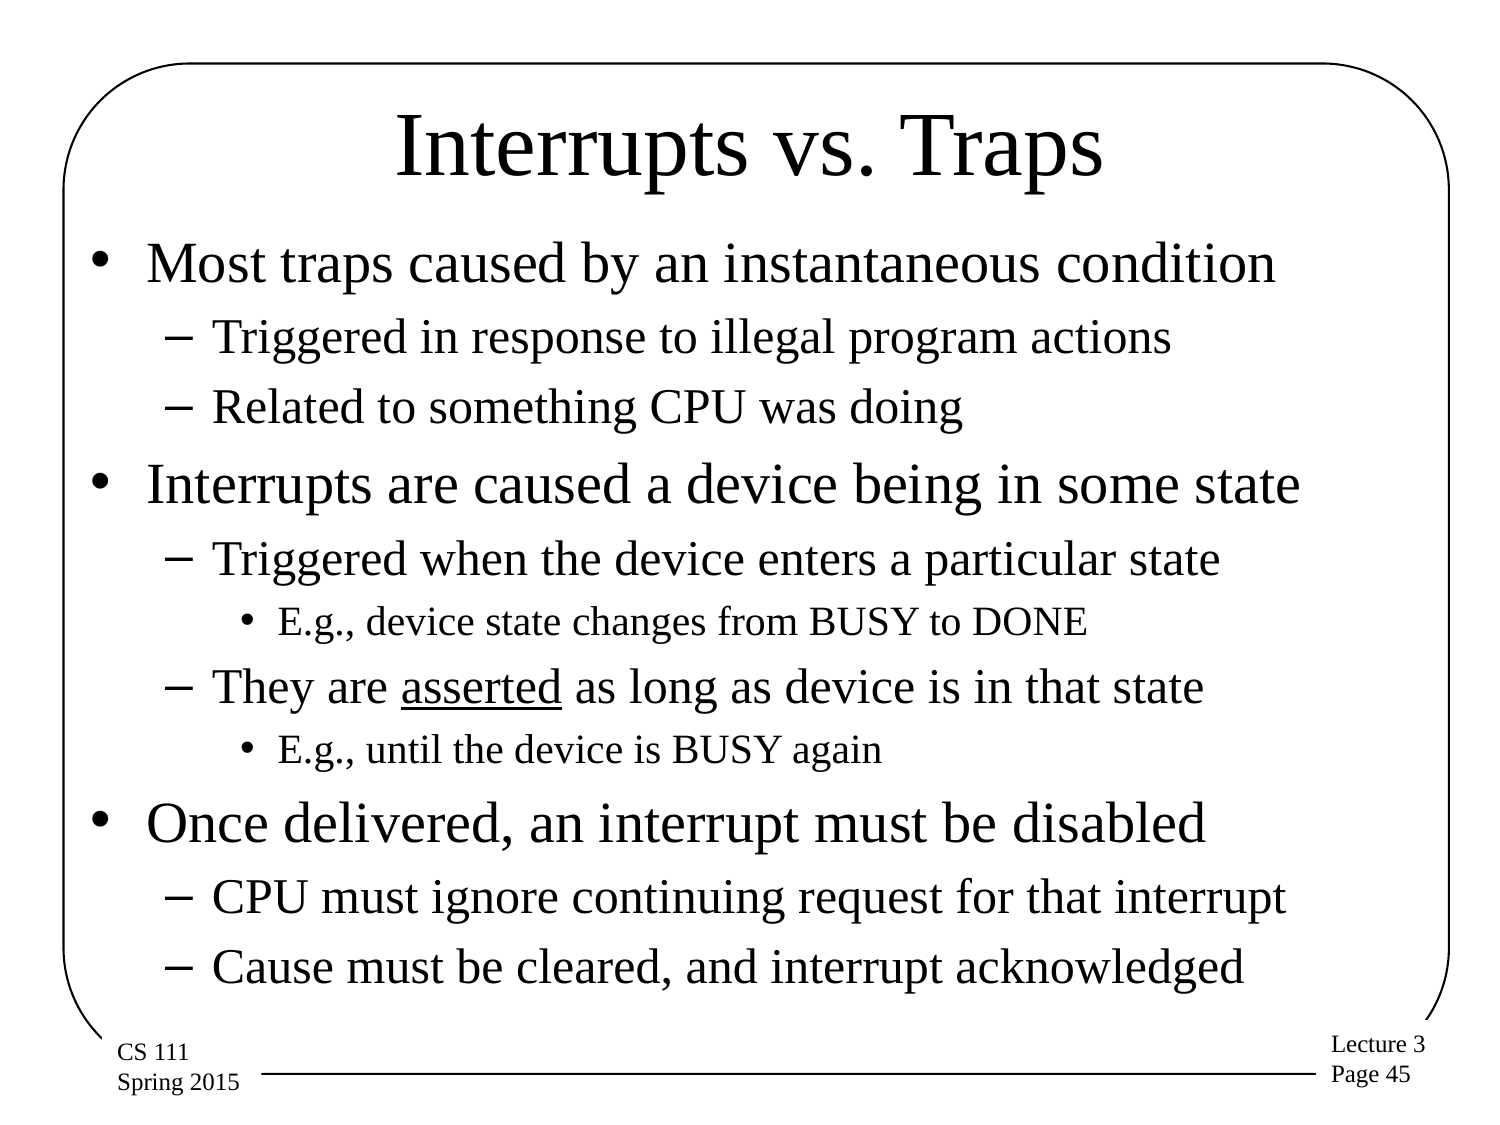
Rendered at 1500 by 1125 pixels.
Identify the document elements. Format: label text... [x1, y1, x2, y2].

title Interrupts vs. Traps [74, 44, 1426, 216]
list Most traps caused by an instantaneous condition Triggered in response to illegal program actions Related to something CPU was doing Interrupts are caused a device being in some state Triggered when the device enters a particular state E.g., device state changes from BUSY to DONE They are asserted as long as device is in that state E.g., until the device is BUSY again Once delivered, an interrupt must be disabled CPU must ignore continuing request for that interrupt Cause must be cleared, and interrupt acknowledged [74, 216, 1426, 960]
